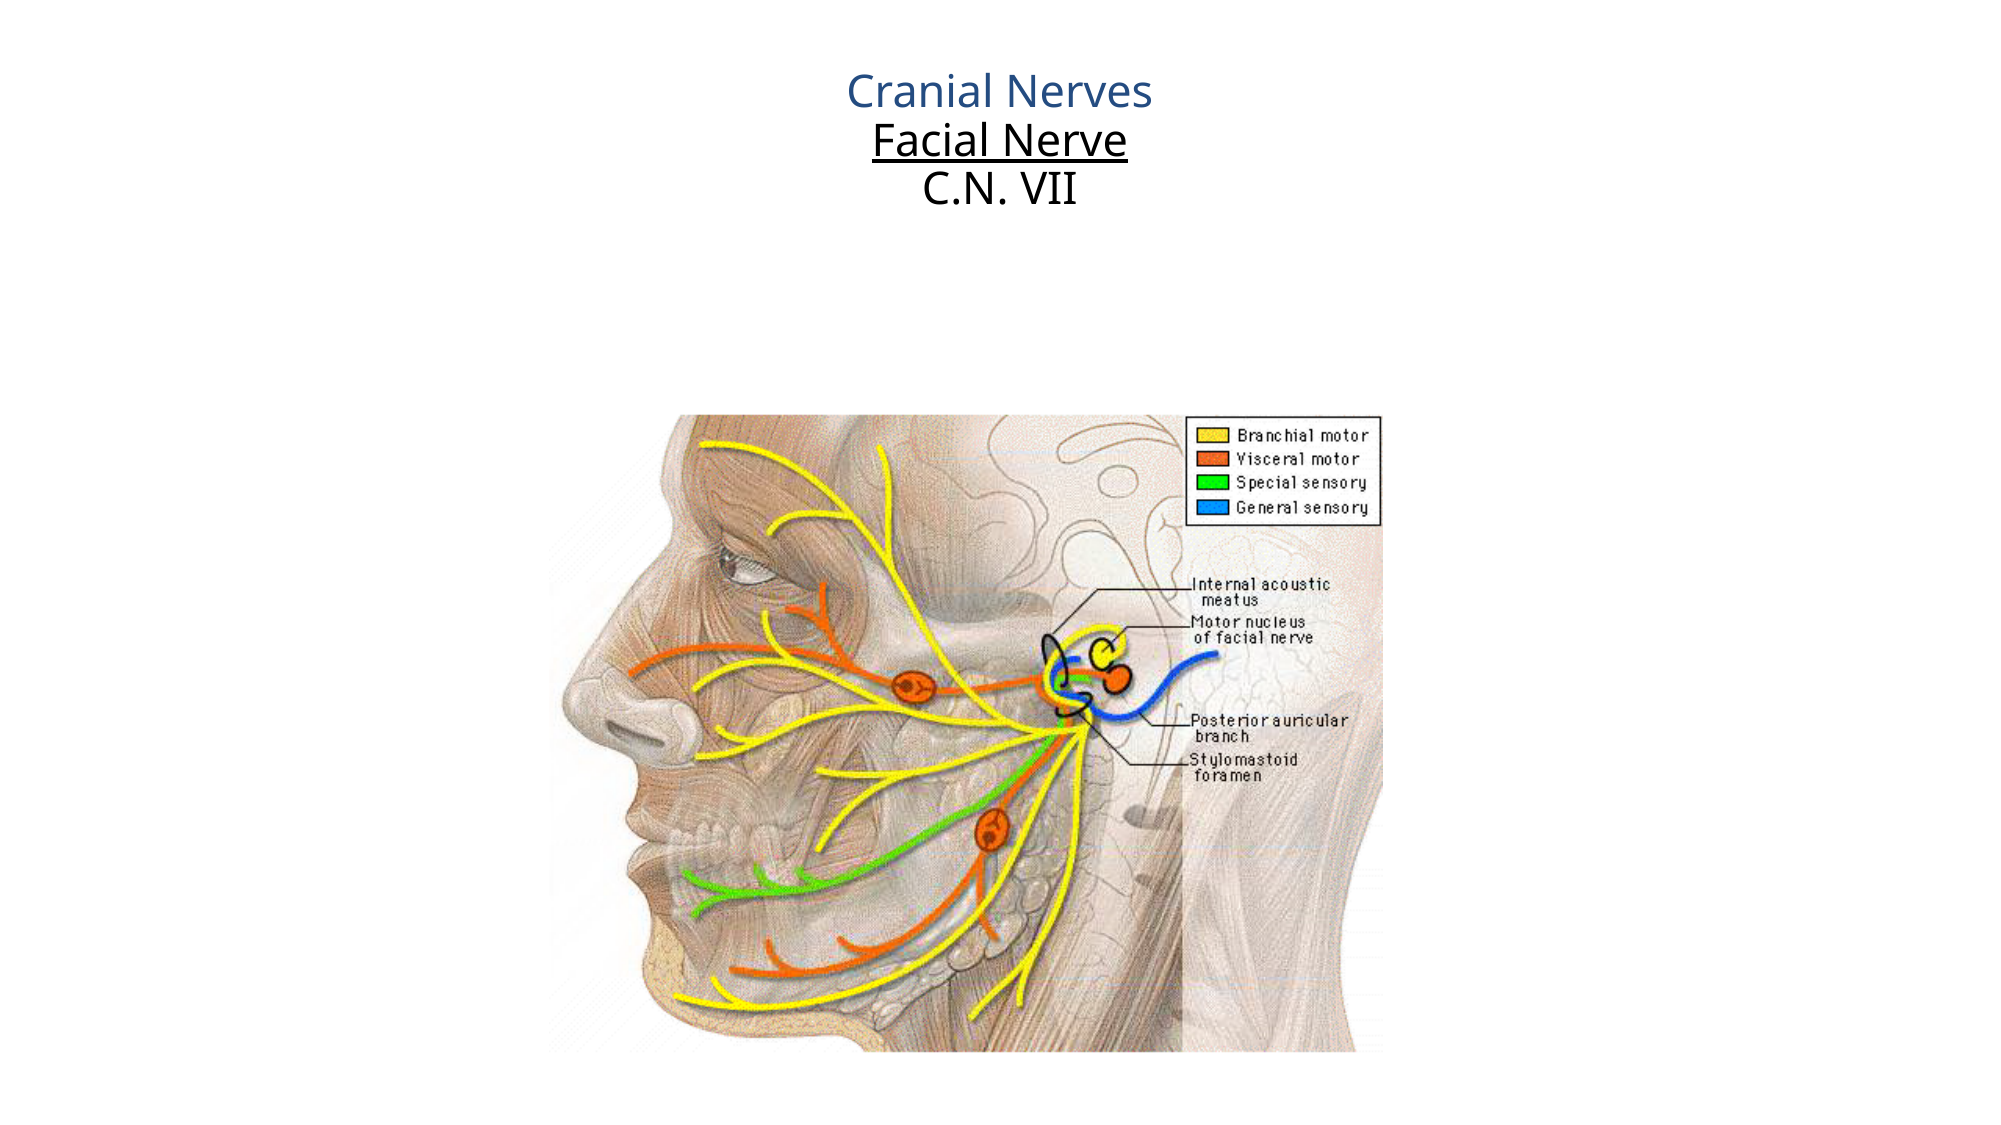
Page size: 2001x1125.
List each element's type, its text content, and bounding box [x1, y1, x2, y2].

title Cranial Nerves Facial Nerve C.N. VII [137, 59, 1863, 278]
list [549, 412, 1383, 1068]
